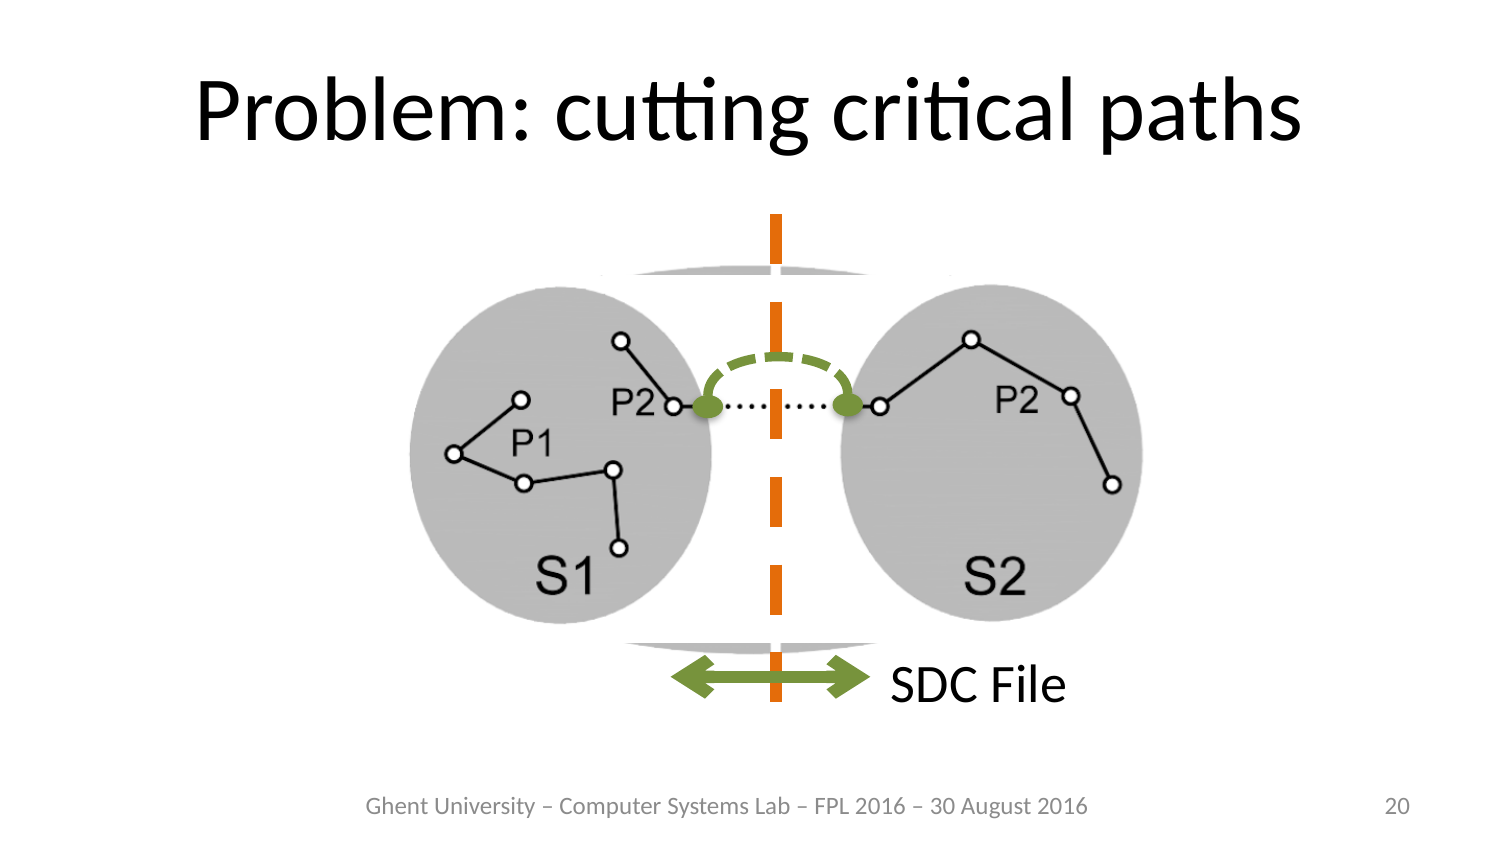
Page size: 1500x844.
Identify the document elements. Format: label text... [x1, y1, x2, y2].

footer Ghent University – Computer Systems Lab – FPL 2016 – 30 August 2016 [274, 782, 1181, 828]
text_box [670, 393, 1098, 722]
picture [337, 252, 775, 670]
title Problem: cutting critical paths [75, 33, 1425, 175]
slide_number 20 [1181, 782, 1425, 828]
picture [777, 252, 1206, 670]
